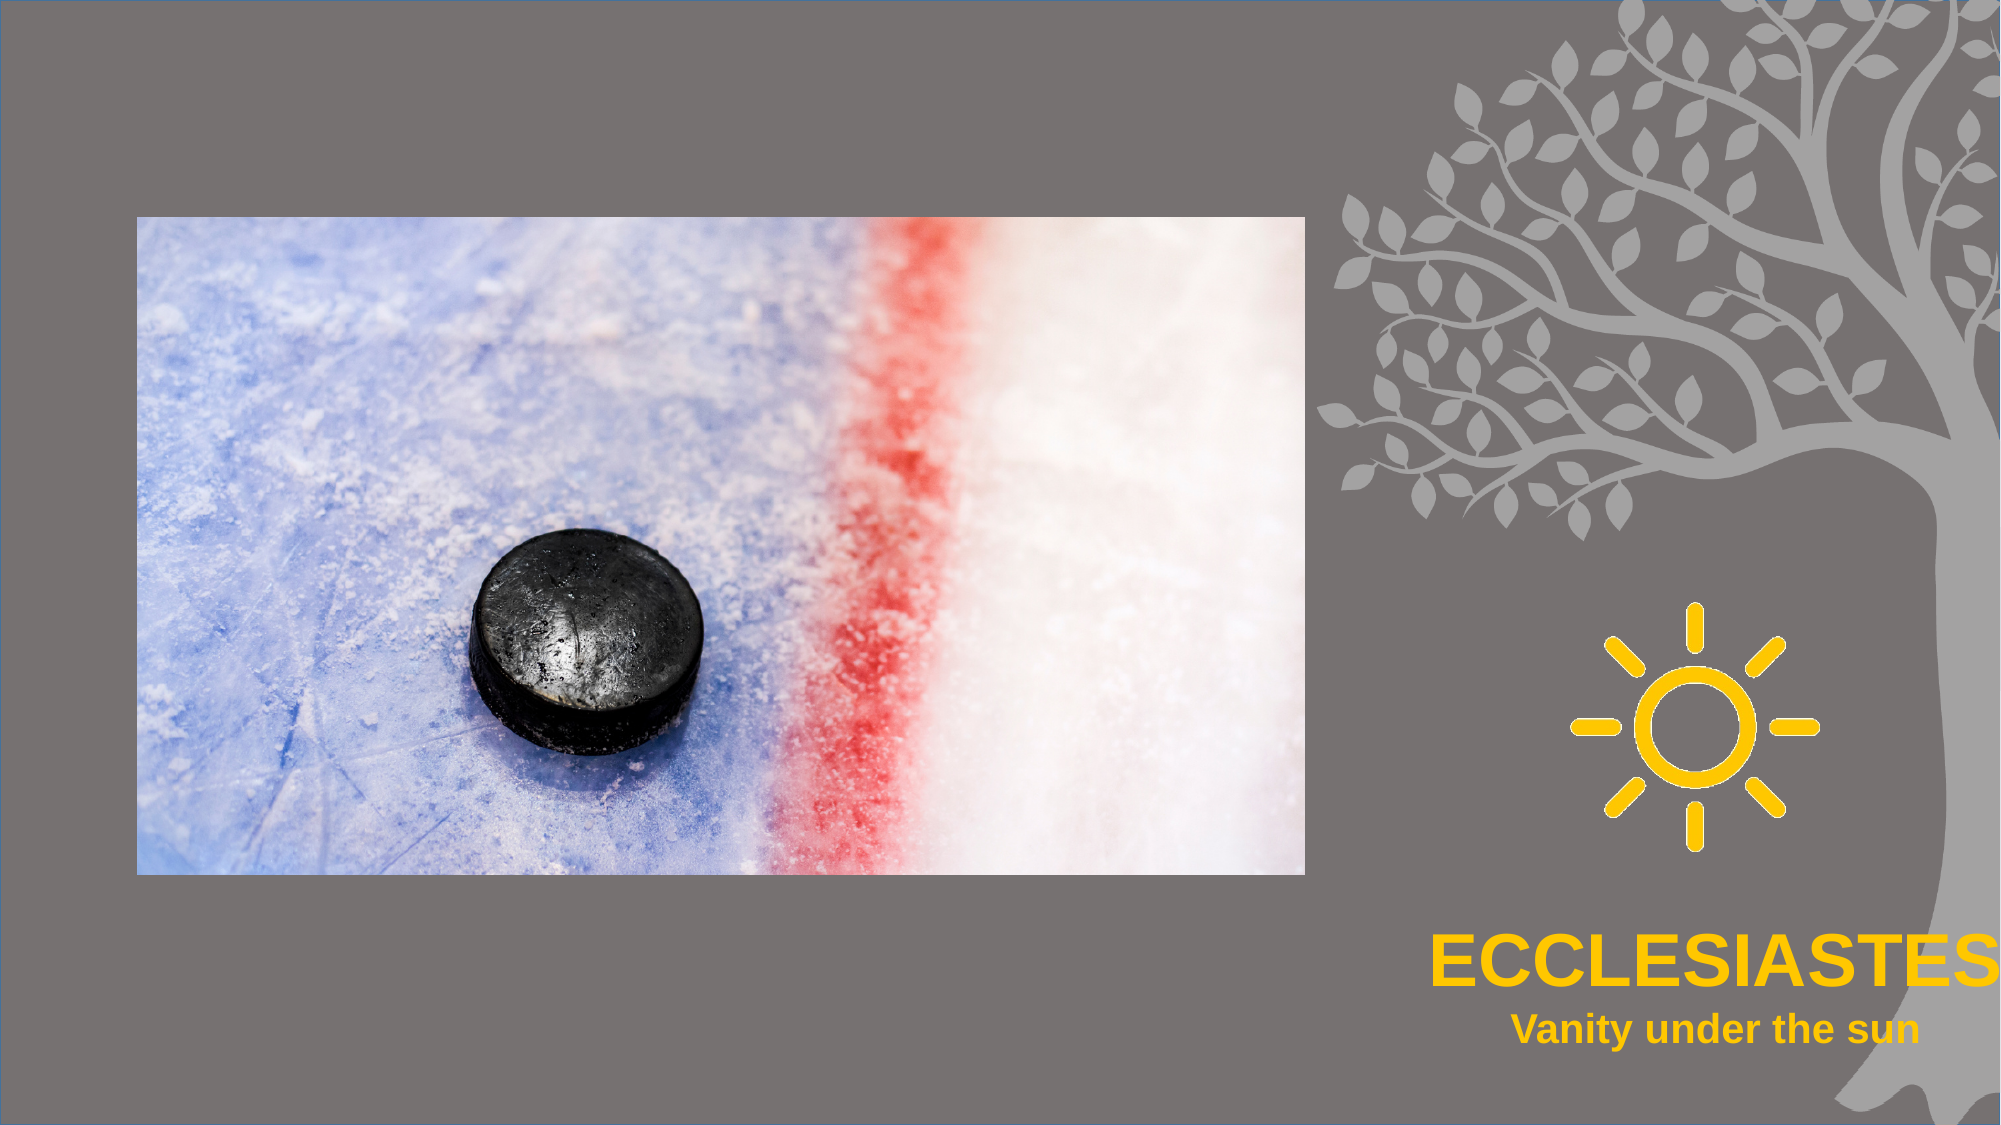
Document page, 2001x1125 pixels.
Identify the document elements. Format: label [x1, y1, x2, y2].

picture [137, 217, 1305, 875]
picture [1540, 572, 1715, 882]
